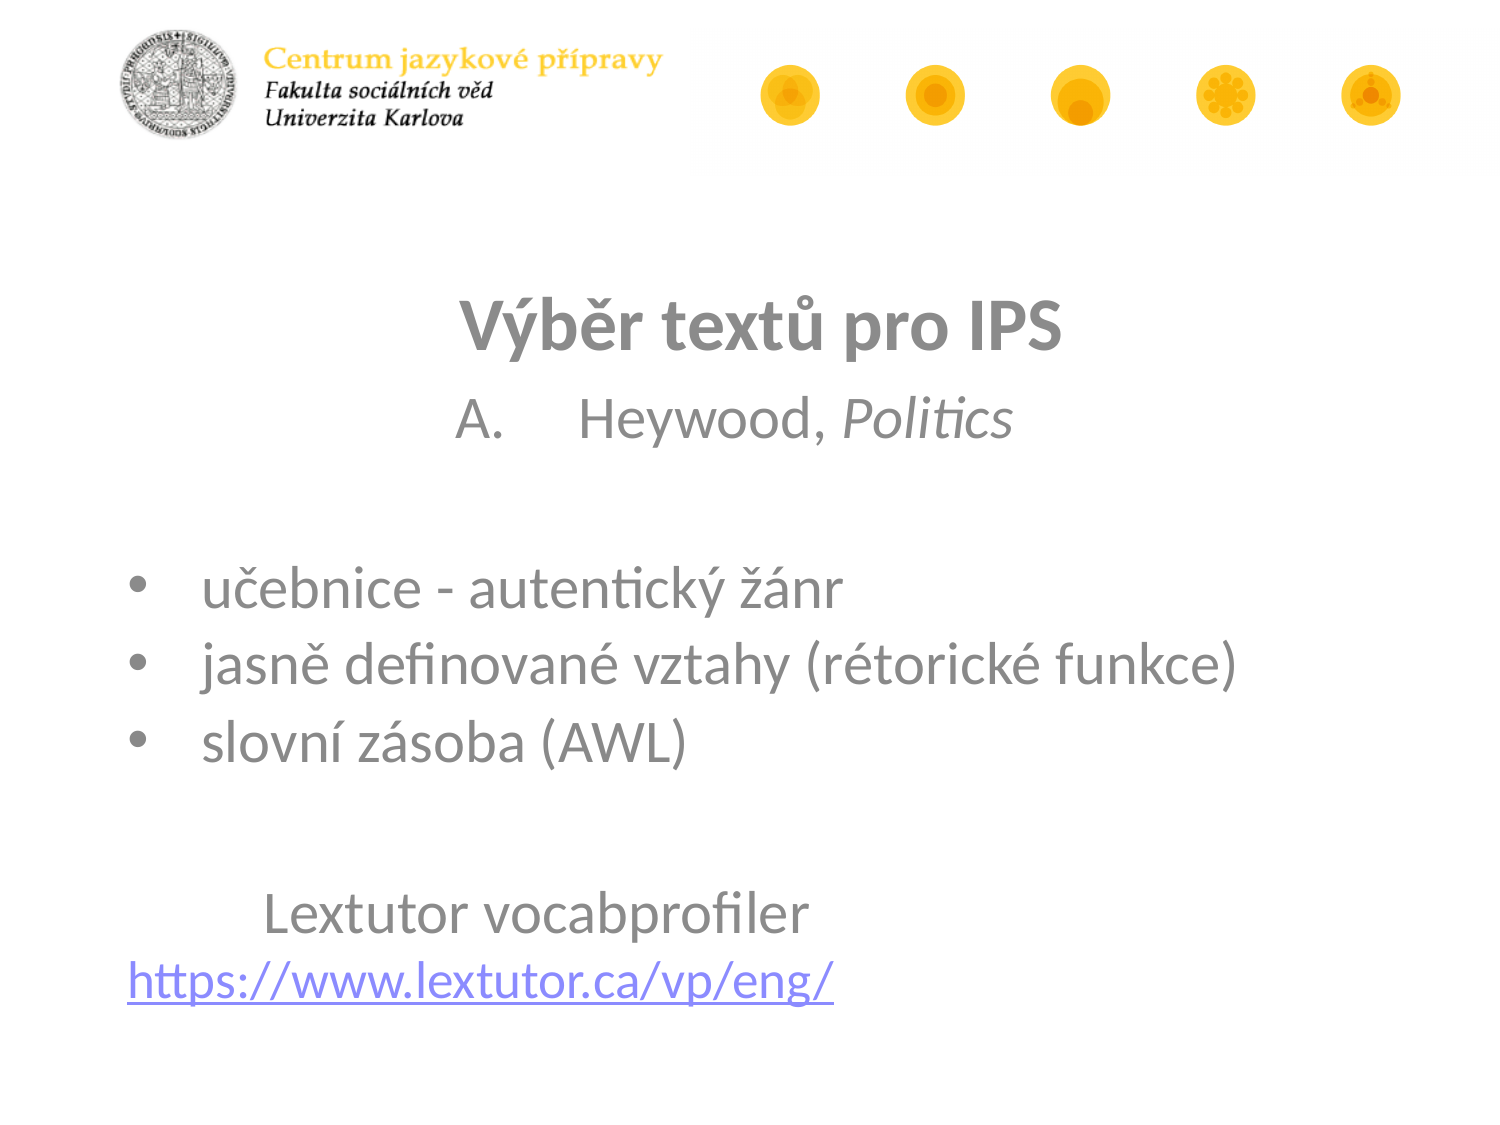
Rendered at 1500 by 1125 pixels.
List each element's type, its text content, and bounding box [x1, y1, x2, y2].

subtitle Výběr textů pro IPS Heywood, Politics učebnice - autentický žánr jasně definované vztahy (rétorické funkce) slovní zásoba (AWL) Lextutor vocabprofiler https://www.lextutor.ca/vp/eng/ [111, 266, 1412, 1024]
picture [110, 11, 1500, 176]
